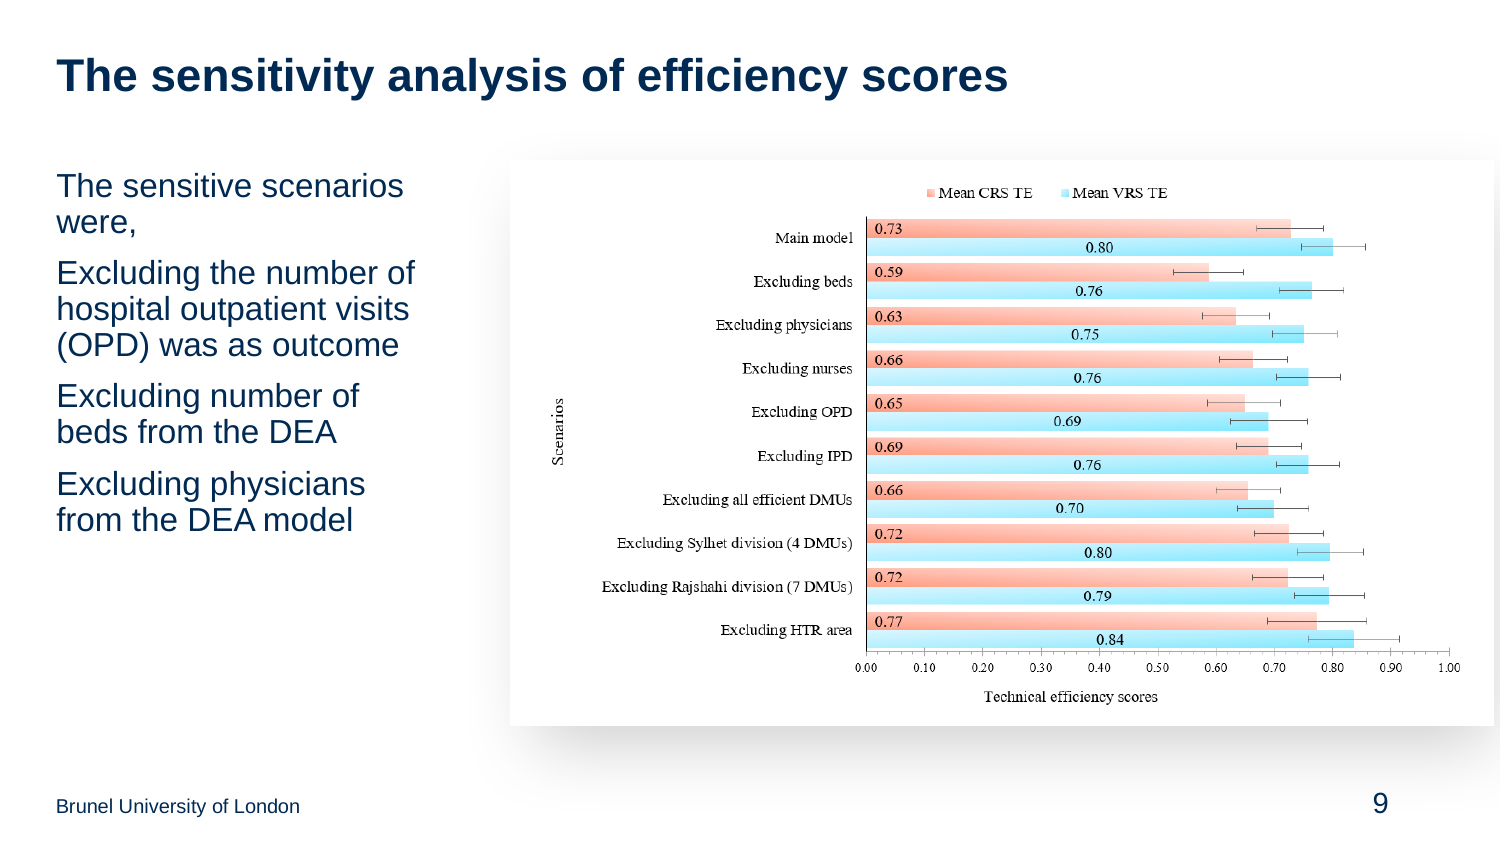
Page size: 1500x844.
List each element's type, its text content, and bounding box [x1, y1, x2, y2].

text_box 9 [1358, 780, 1500, 799]
picture [510, 160, 1494, 727]
list The sensitive scenarios were, Excluding the number of hospital outpatient visits (OPD) was as outcome Excluding number of beds from the DEA Excluding physicians from the DEA model [41, 160, 455, 749]
title The sensitivity analysis of efficiency scores [41, 44, 1477, 141]
